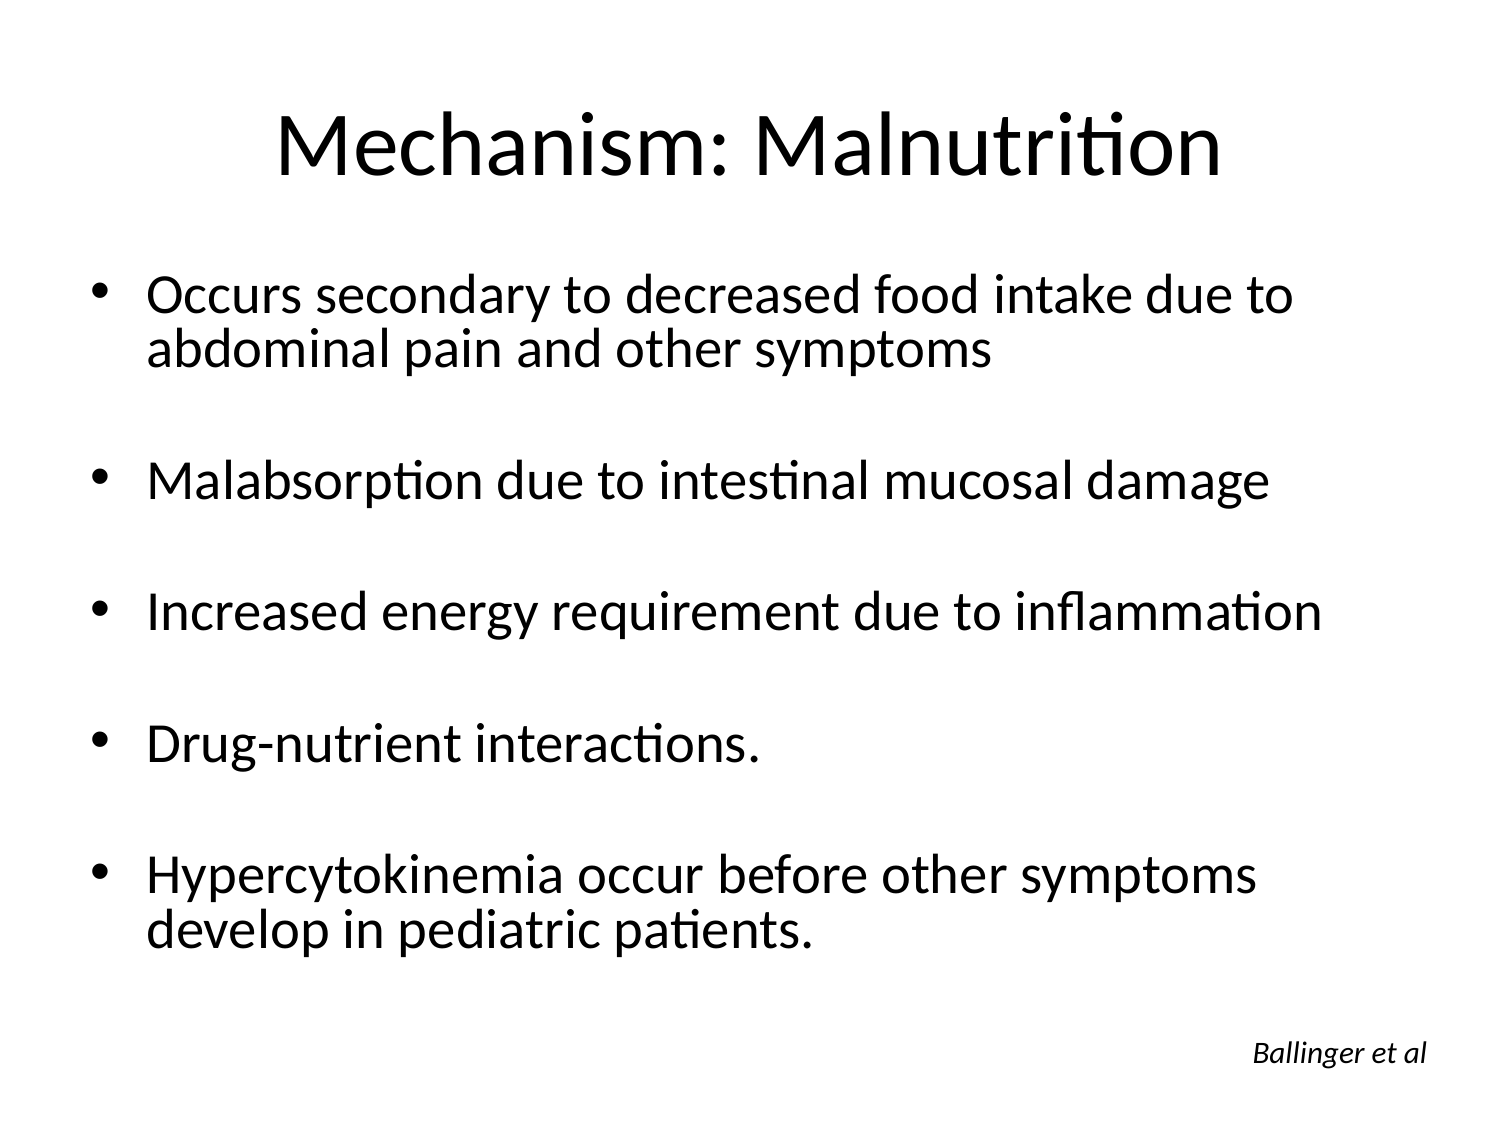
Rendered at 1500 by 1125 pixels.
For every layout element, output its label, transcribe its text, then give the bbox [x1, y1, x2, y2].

title Mechanism: Malnutrition [75, 45, 1425, 233]
list Occurs secondary to decreased food intake due to abdominal pain and other symptoms Malabsorption due to intestinal mucosal damage Increased energy requirement due to inflammation Drug-nutrient interactions. Hypercytokinemia occur before other symptoms develop in pediatric patients. [75, 262, 1425, 1005]
text_box Ballinger et al [1237, 1024, 1445, 1078]
